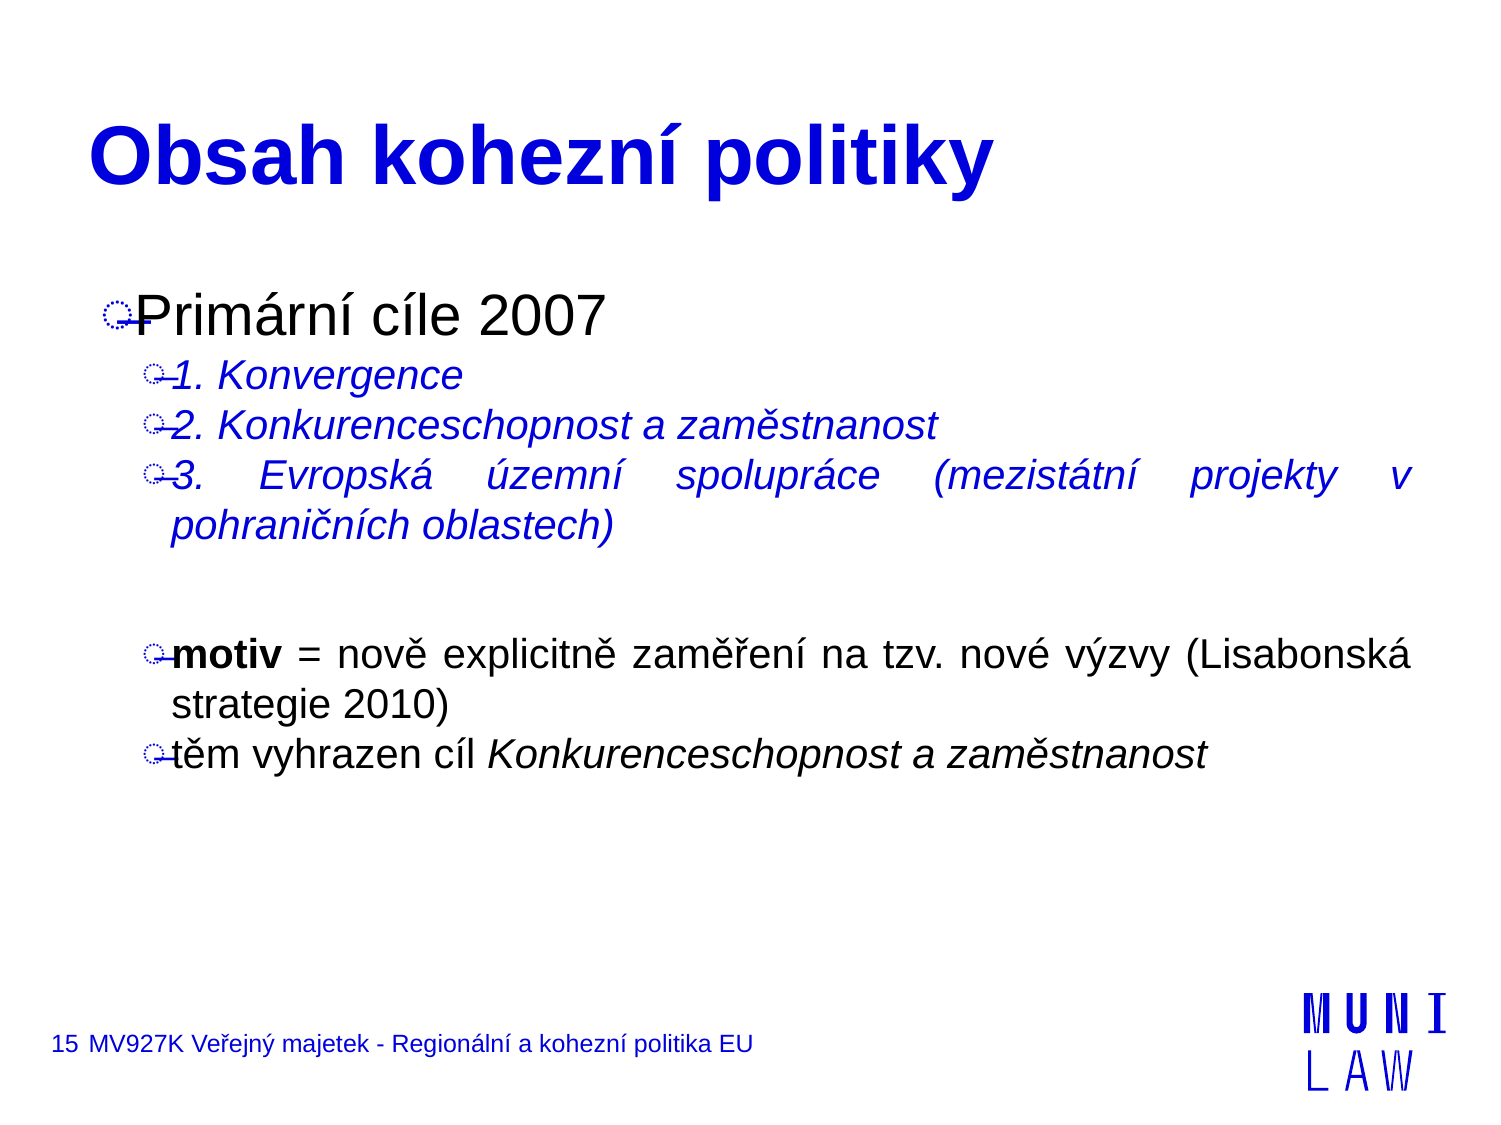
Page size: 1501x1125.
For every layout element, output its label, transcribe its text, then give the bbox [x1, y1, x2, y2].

slide_number 15 [50, 1021, 82, 1063]
footer MV927K Veřejný majetek - Regionální a kohezní politika EU [88, 1021, 1064, 1063]
list Primární cíle 2007 1. Konvergence 2. Konkurenceschopnost a zaměstnanost 3. Evropská územní spolupráce (mezistátní projekty v pohraničních oblastech) motiv = nově explicitně zaměření na tzv. nové výzvy (Lisabonská strategie 2010) těm vyhrazen cíl Konkurenceschopnost a zaměstnanost [88, 277, 1412, 957]
title Obsah kohezní politiky [88, 118, 1412, 193]
